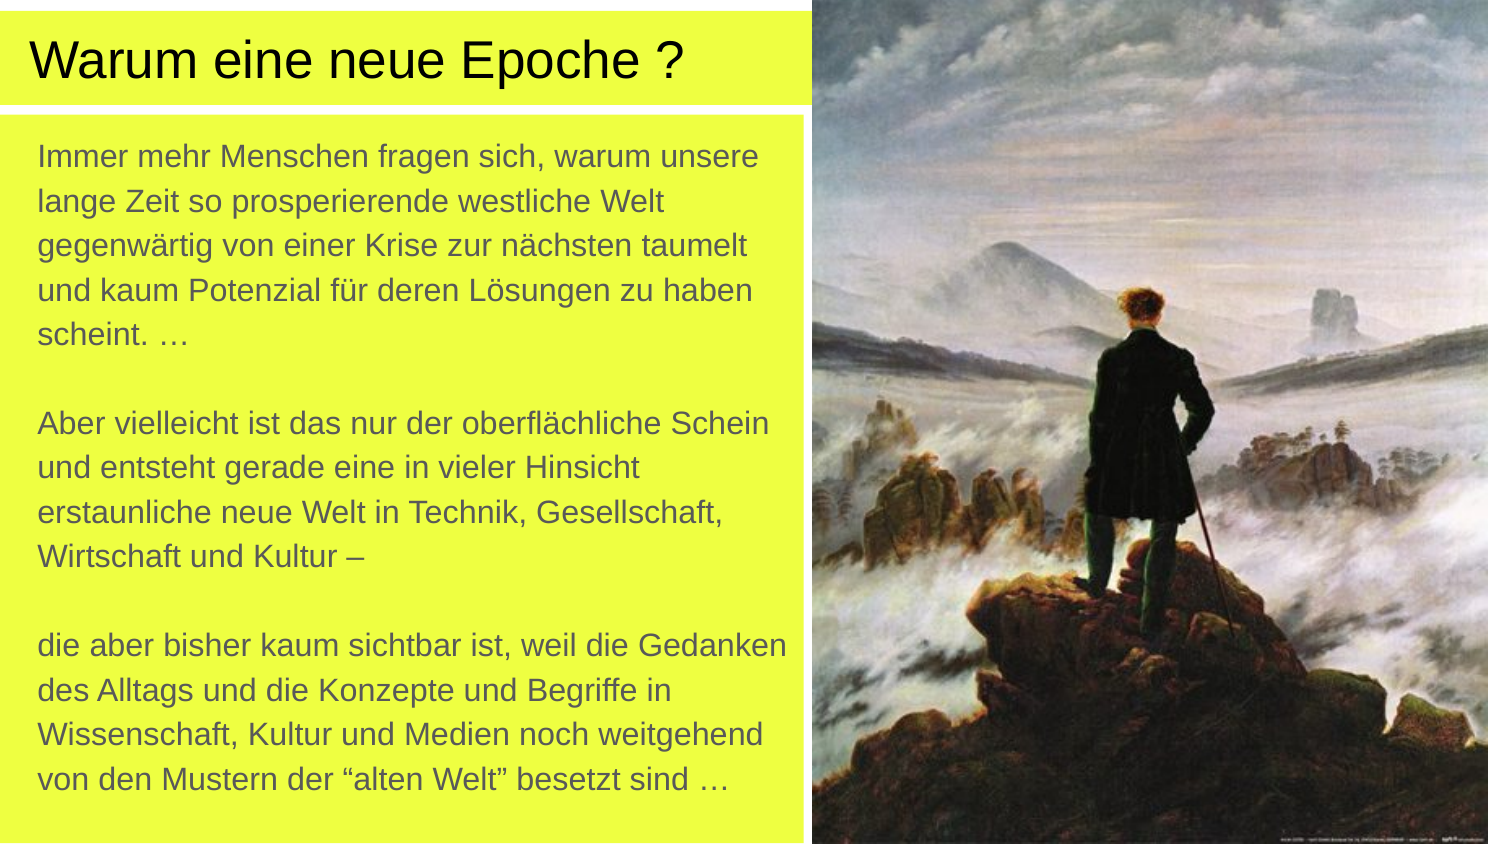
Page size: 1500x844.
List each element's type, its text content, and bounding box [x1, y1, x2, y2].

list Immer mehr Menschen fragen sich, warum unsere lange Zeit so prosperierende westliche Welt gegenwärtig von einer Krise zur nächsten taumelt und kaum Potenzial für deren Lösungen zu haben scheint. … Aber vielleicht ist das nur der oberflächliche Schein und entsteht gerade eine in vieler Hinsicht erstaunliche neue Welt in Technik, Gesellschaft, Wirtschaft und Kultur – die aber bisher kaum sichtbar ist, weil die Gedanken des Alltags und die Konzepte und Begriffe in Wissenschaft, Kultur und Medien noch weitgehend von den Mustern der “alten Welt” besetzt sind … [0, 114, 804, 844]
title Warum eine neue Epoche ? [0, 10, 806, 105]
picture [811, 0, 1488, 844]
